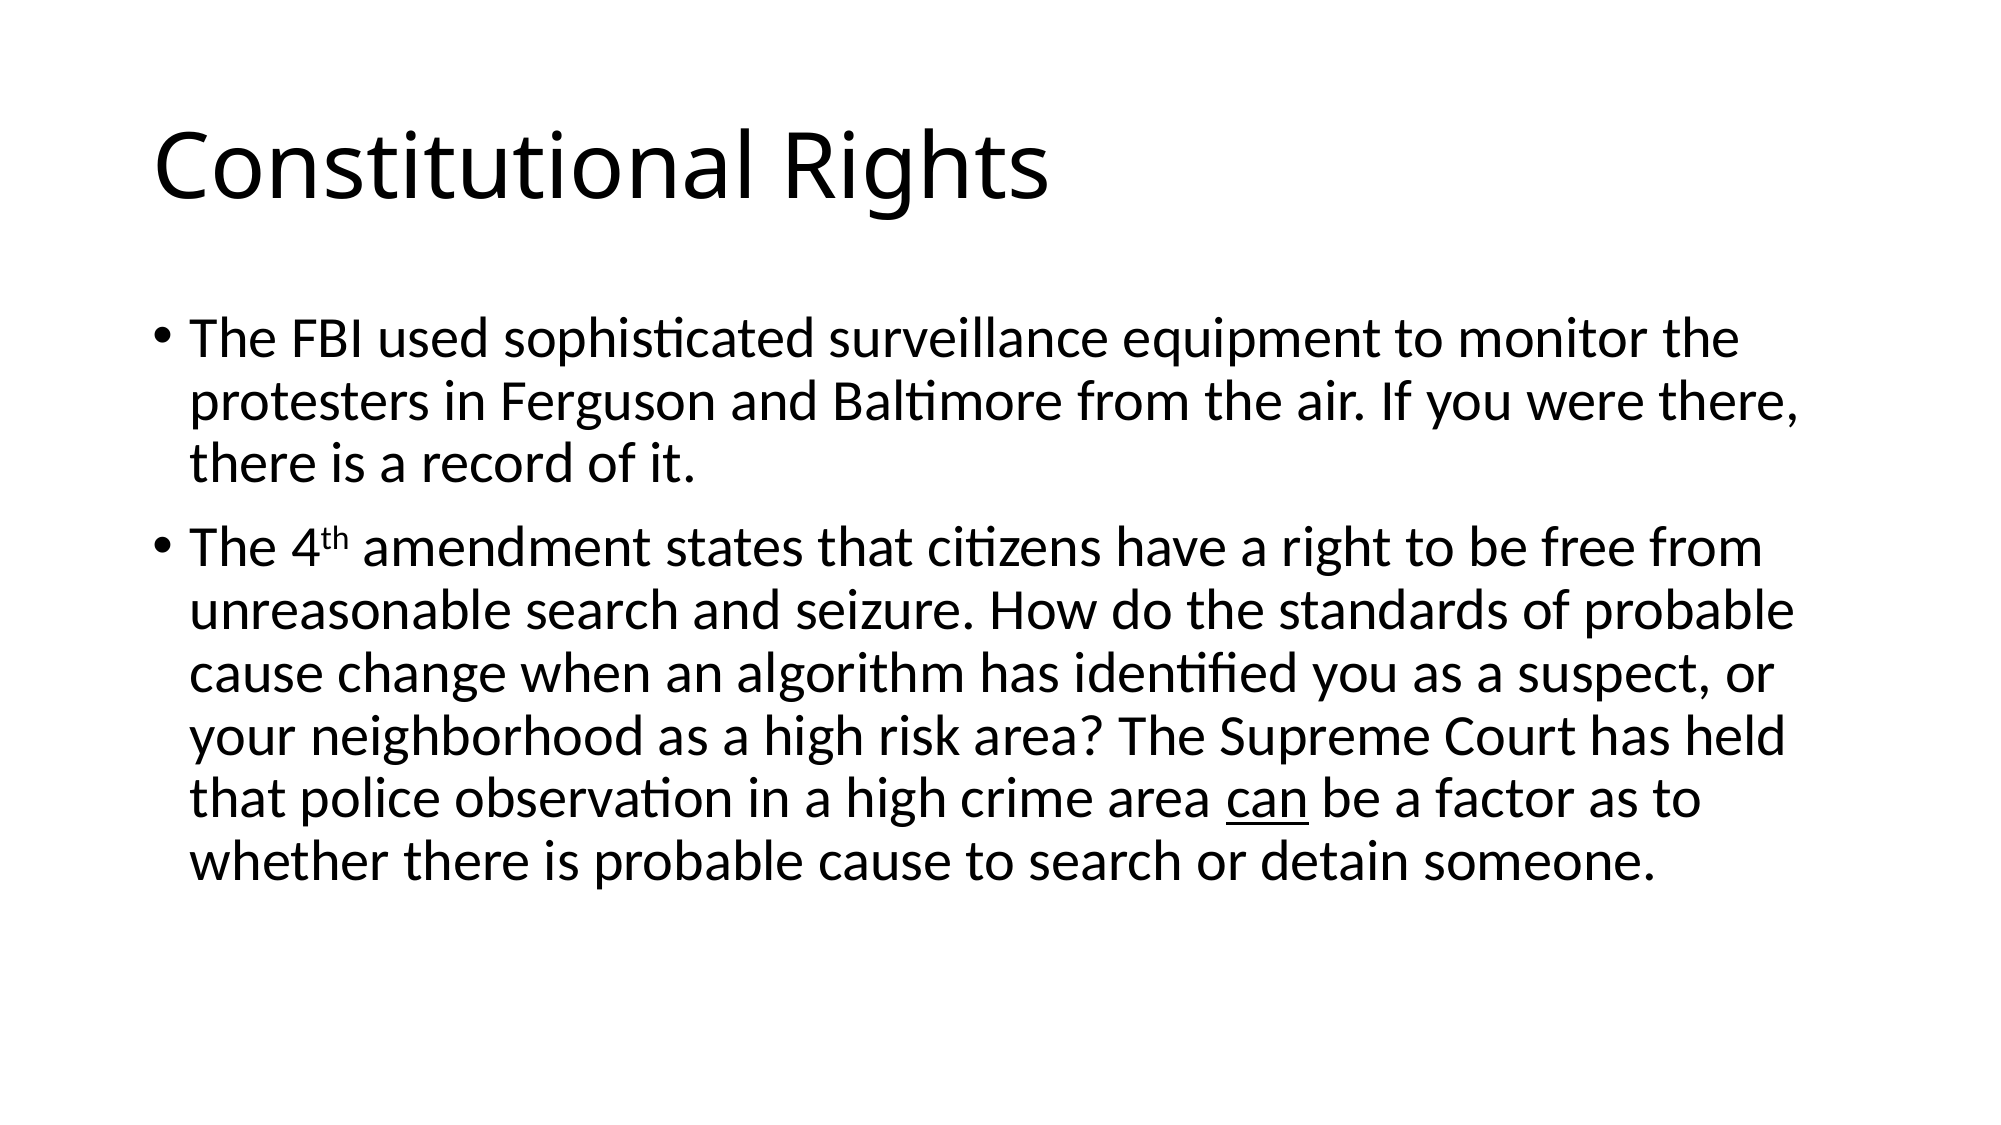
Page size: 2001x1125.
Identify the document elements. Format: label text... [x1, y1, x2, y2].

title Constitutional Rights [137, 59, 1863, 278]
list The FBI used sophisticated surveillance equipment to monitor the protesters in Ferguson and Baltimore from the air. If you were there, there is a record of it. The 4th amendment states that citizens have a right to be free from unreasonable search and seizure. How do the standards of probable cause change when an algorithm has identified you as a suspect, or your neighborhood as a high risk area? The Supreme Court has held that police observation in a high crime area can be a factor as to whether there is probable cause to search or detain someone. [137, 299, 1863, 1014]
